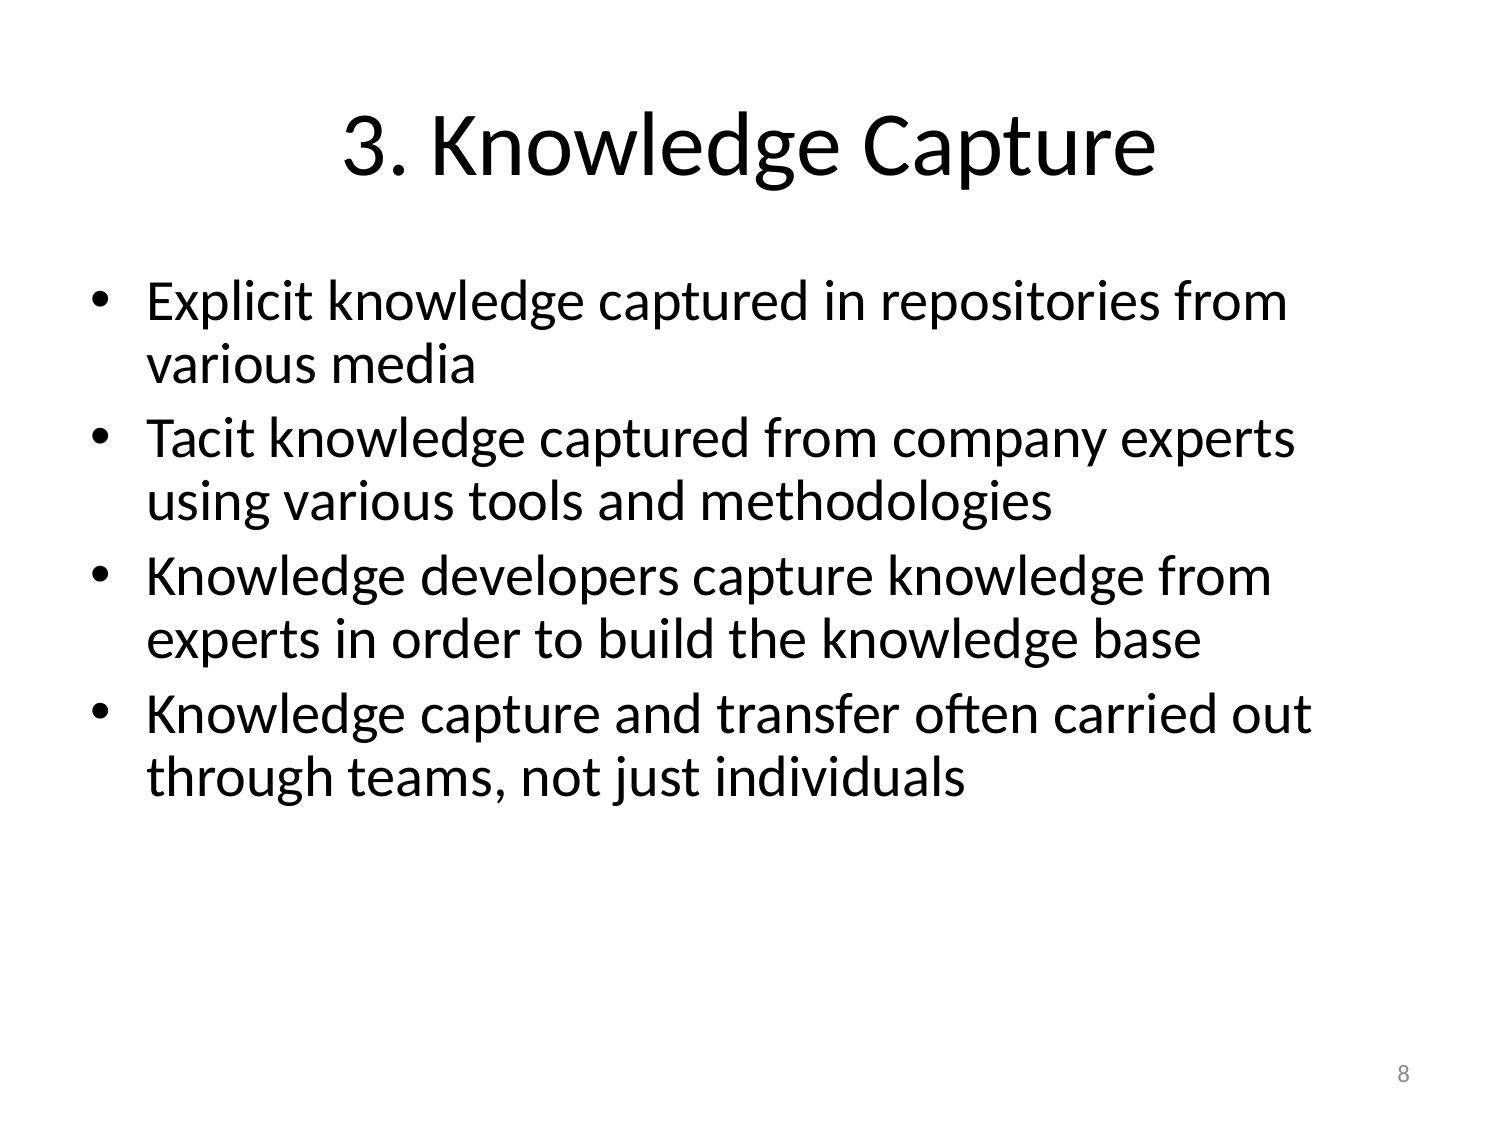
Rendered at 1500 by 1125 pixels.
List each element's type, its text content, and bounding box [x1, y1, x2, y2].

title 3. Knowledge Capture [75, 45, 1425, 233]
slide_number 8 [1074, 1042, 1425, 1103]
list Explicit knowledge captured in repositories from various media Tacit knowledge captured from company experts using various tools and methodologies Knowledge developers capture knowledge from experts in order to build the knowledge base Knowledge capture and transfer often carried out through teams, not just individuals [75, 262, 1425, 1005]
